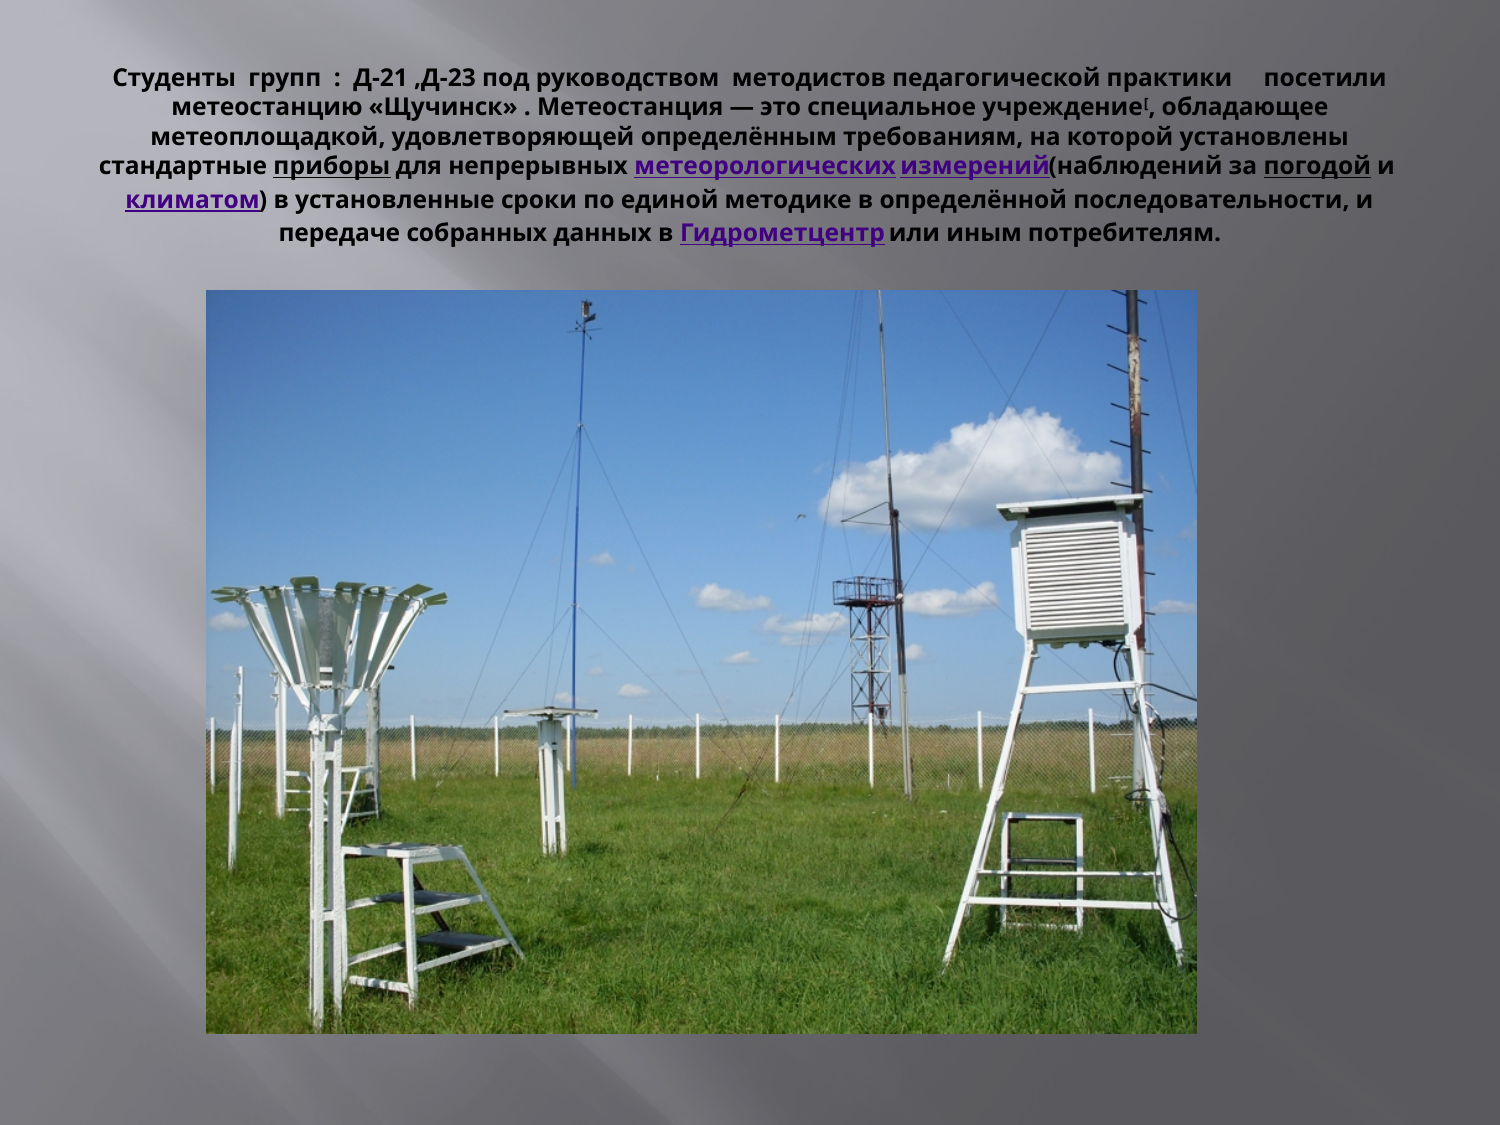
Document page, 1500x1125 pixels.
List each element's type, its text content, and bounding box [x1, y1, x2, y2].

title Студенты групп : Д-21 ,Д-23 под руководством методистов педагогической практики посетили метеостанцию «Щучинск» . Метеостанция — это специальное учреждение[, обладающее метеоплощадкой, удовлетворяющей определённым требованиям, на которой установлены стандартные приборы для непрерывных метеорологических измерений(наблюдений за погодой и климатом) в установленные сроки по единой методике в определённой последовательности, и передаче собранных данных в Гидрометцентр или иным потребителям. [75, 45, 1425, 268]
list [206, 290, 1197, 1034]
